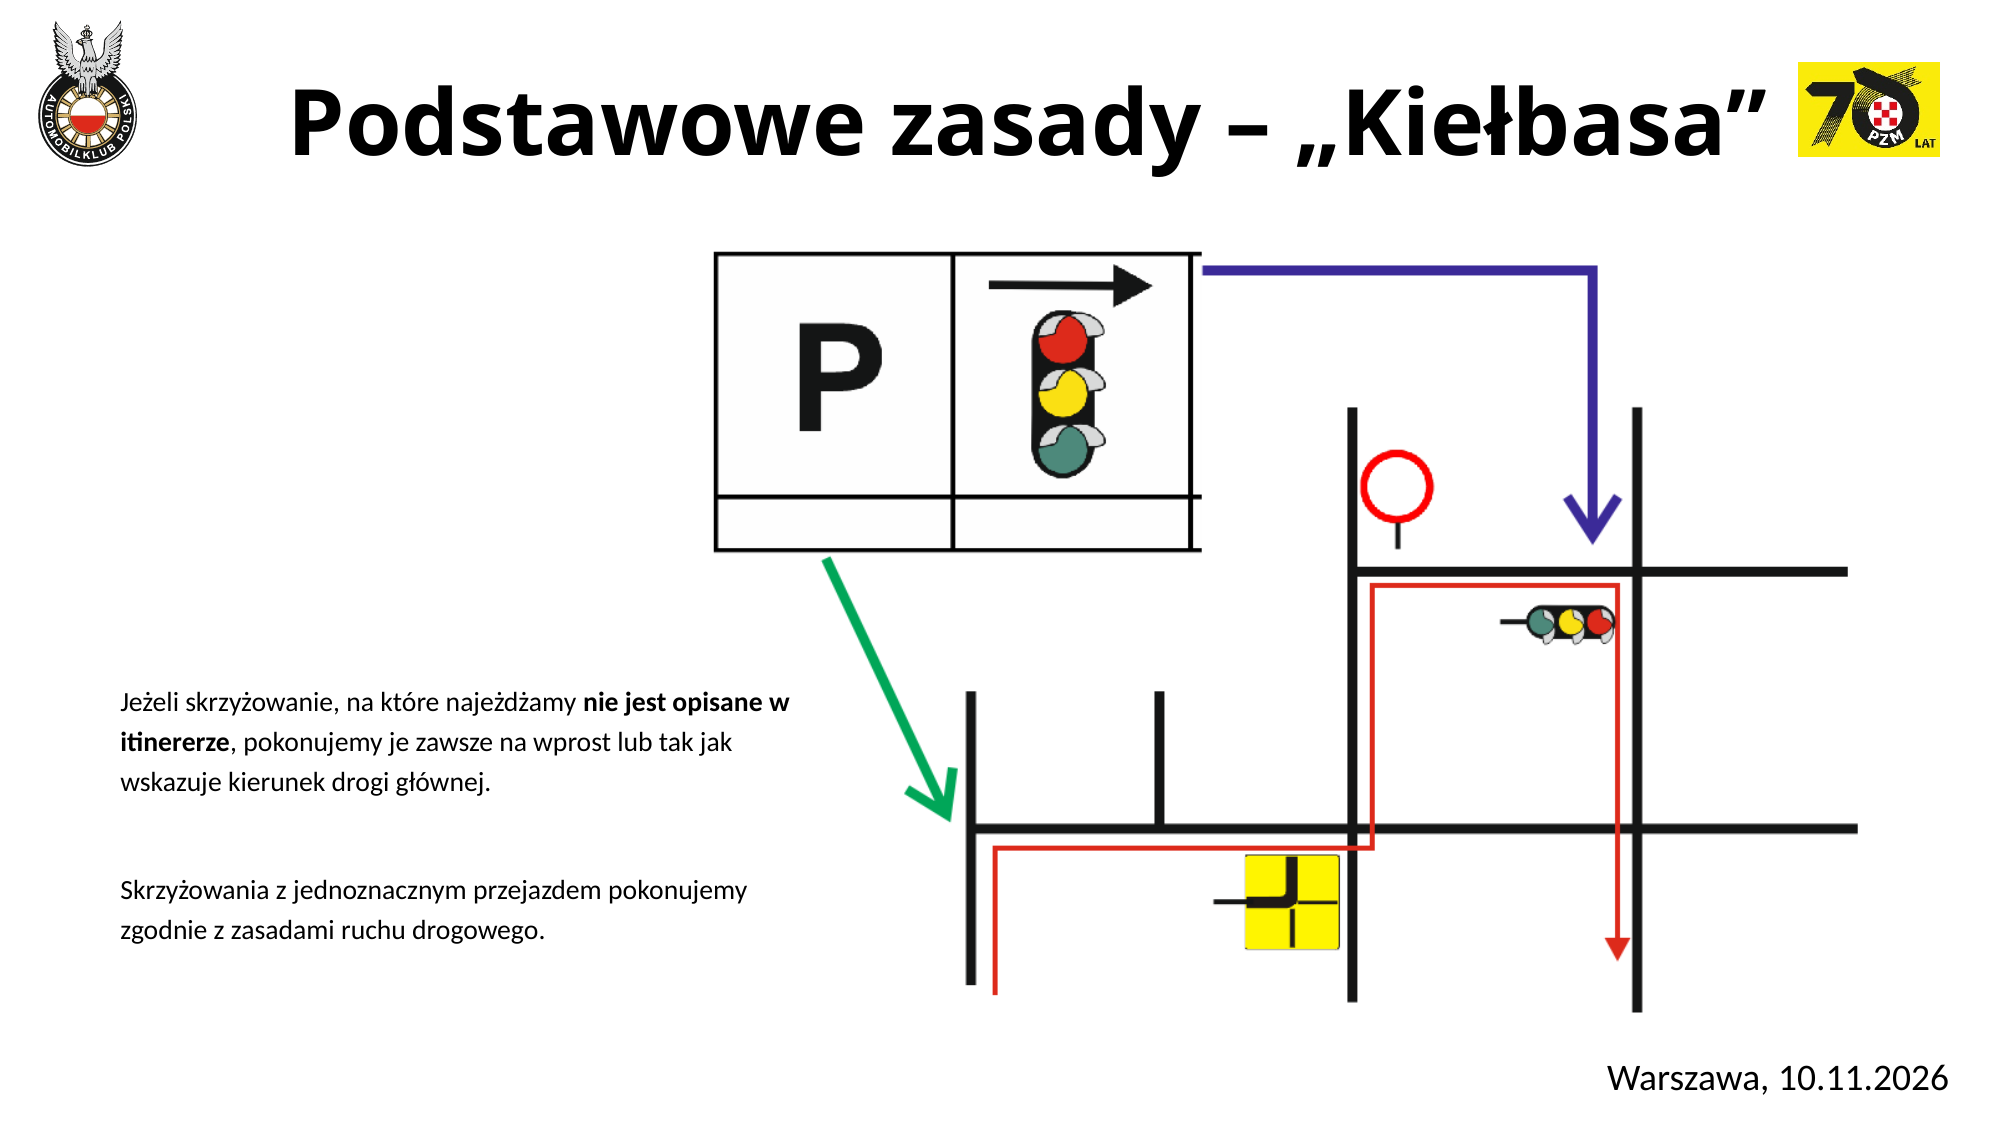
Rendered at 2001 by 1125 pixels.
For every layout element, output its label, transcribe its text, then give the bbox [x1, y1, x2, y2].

picture [699, 227, 1894, 1045]
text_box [37, 20, 138, 167]
list Jeżeli skrzyżowanie, na które najeżdżamy nie jest opisane w itinererze, pokonujemy je zawsze na wprost lub tak jak wskazuje kierunek drogi głównej. Skrzyżowania z jednoznacznym przejazdem pokonujemy zgodnie z zasadami ruchu drogowego. [105, 669, 699, 993]
picture [1798, 62, 1940, 158]
text_box Warszawa, 2020-01-31 [1592, 1045, 1964, 1106]
title Podstawowe zasady – „Kiełbasa” [272, 16, 1998, 235]
